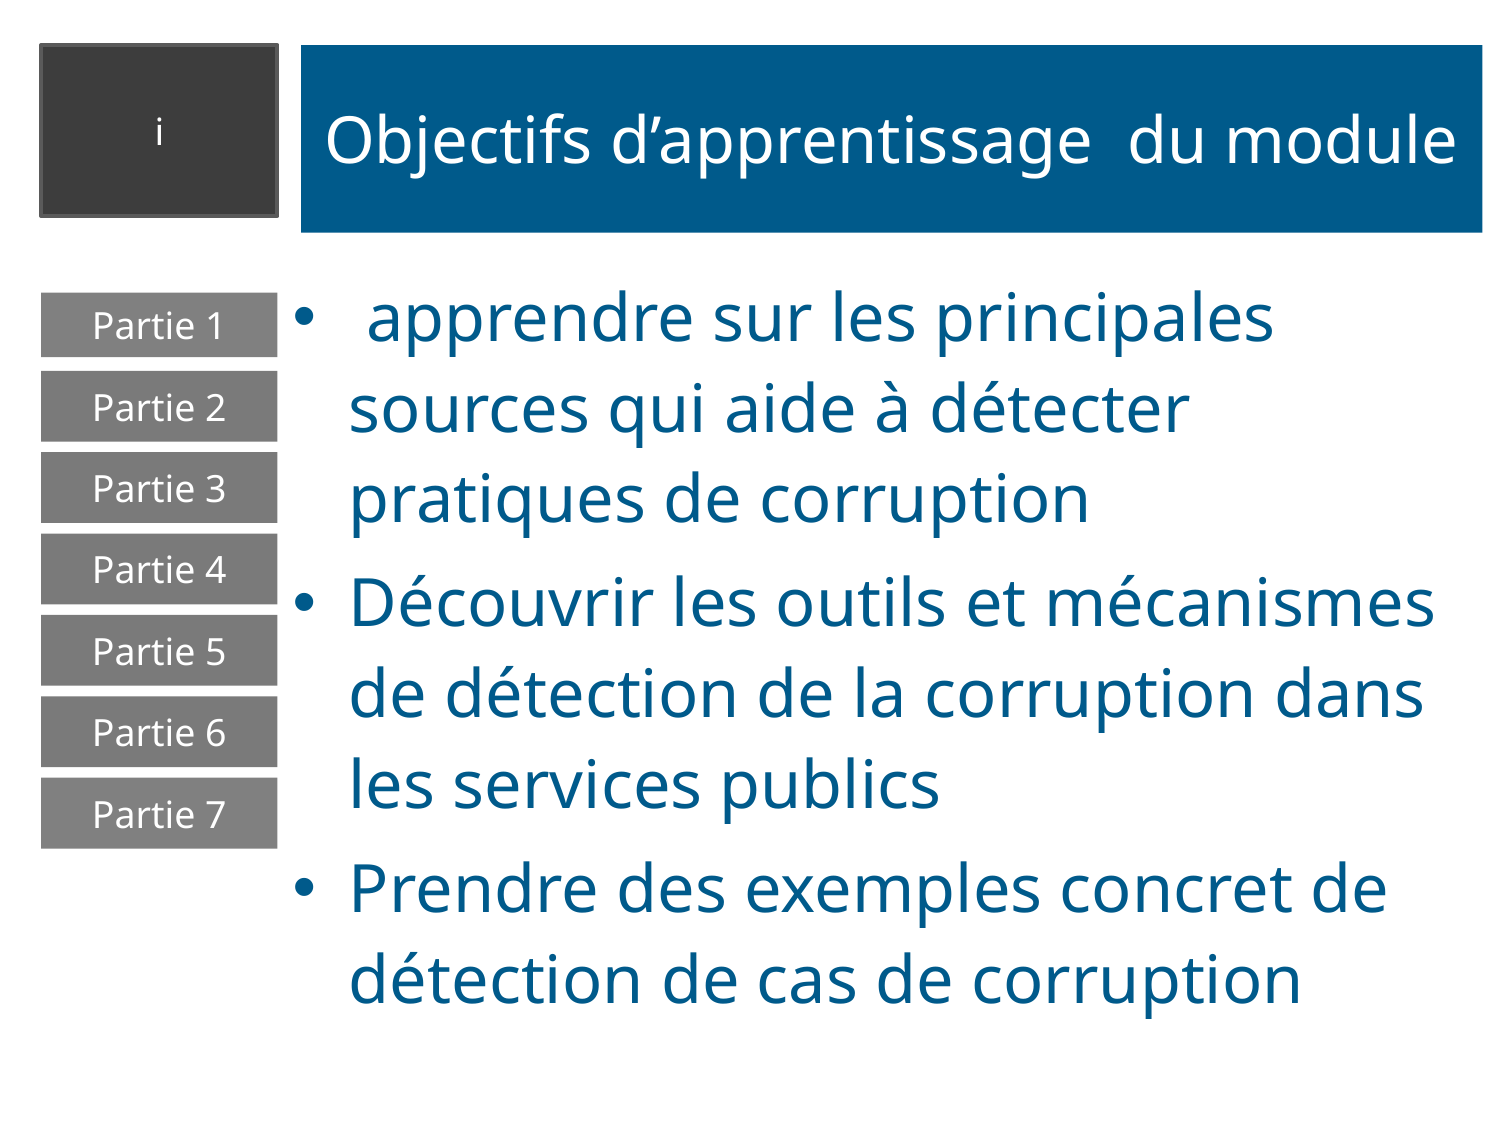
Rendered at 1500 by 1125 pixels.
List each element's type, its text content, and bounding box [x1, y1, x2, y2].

text_box Partie 3 [39, 450, 279, 525]
list apprendre sur les principales sources qui aide à détecter pratiques de corruption Découvrir les outils et mécanismes de détection de la corruption dans les services publics Prendre des exemples concret de détection de cas de corruption [277, 262, 1483, 1125]
text_box i [39, 43, 279, 218]
title Objectifs d’apprentissage du module [301, 45, 1483, 233]
text_box Partie 2 [39, 369, 279, 444]
text_box Partie 4 [39, 531, 279, 606]
text_box Partie 1 [39, 291, 279, 359]
text_box Partie 6 [39, 694, 279, 769]
text_box Partie 5 [39, 613, 279, 688]
text_box Partie 7 [39, 776, 279, 851]
